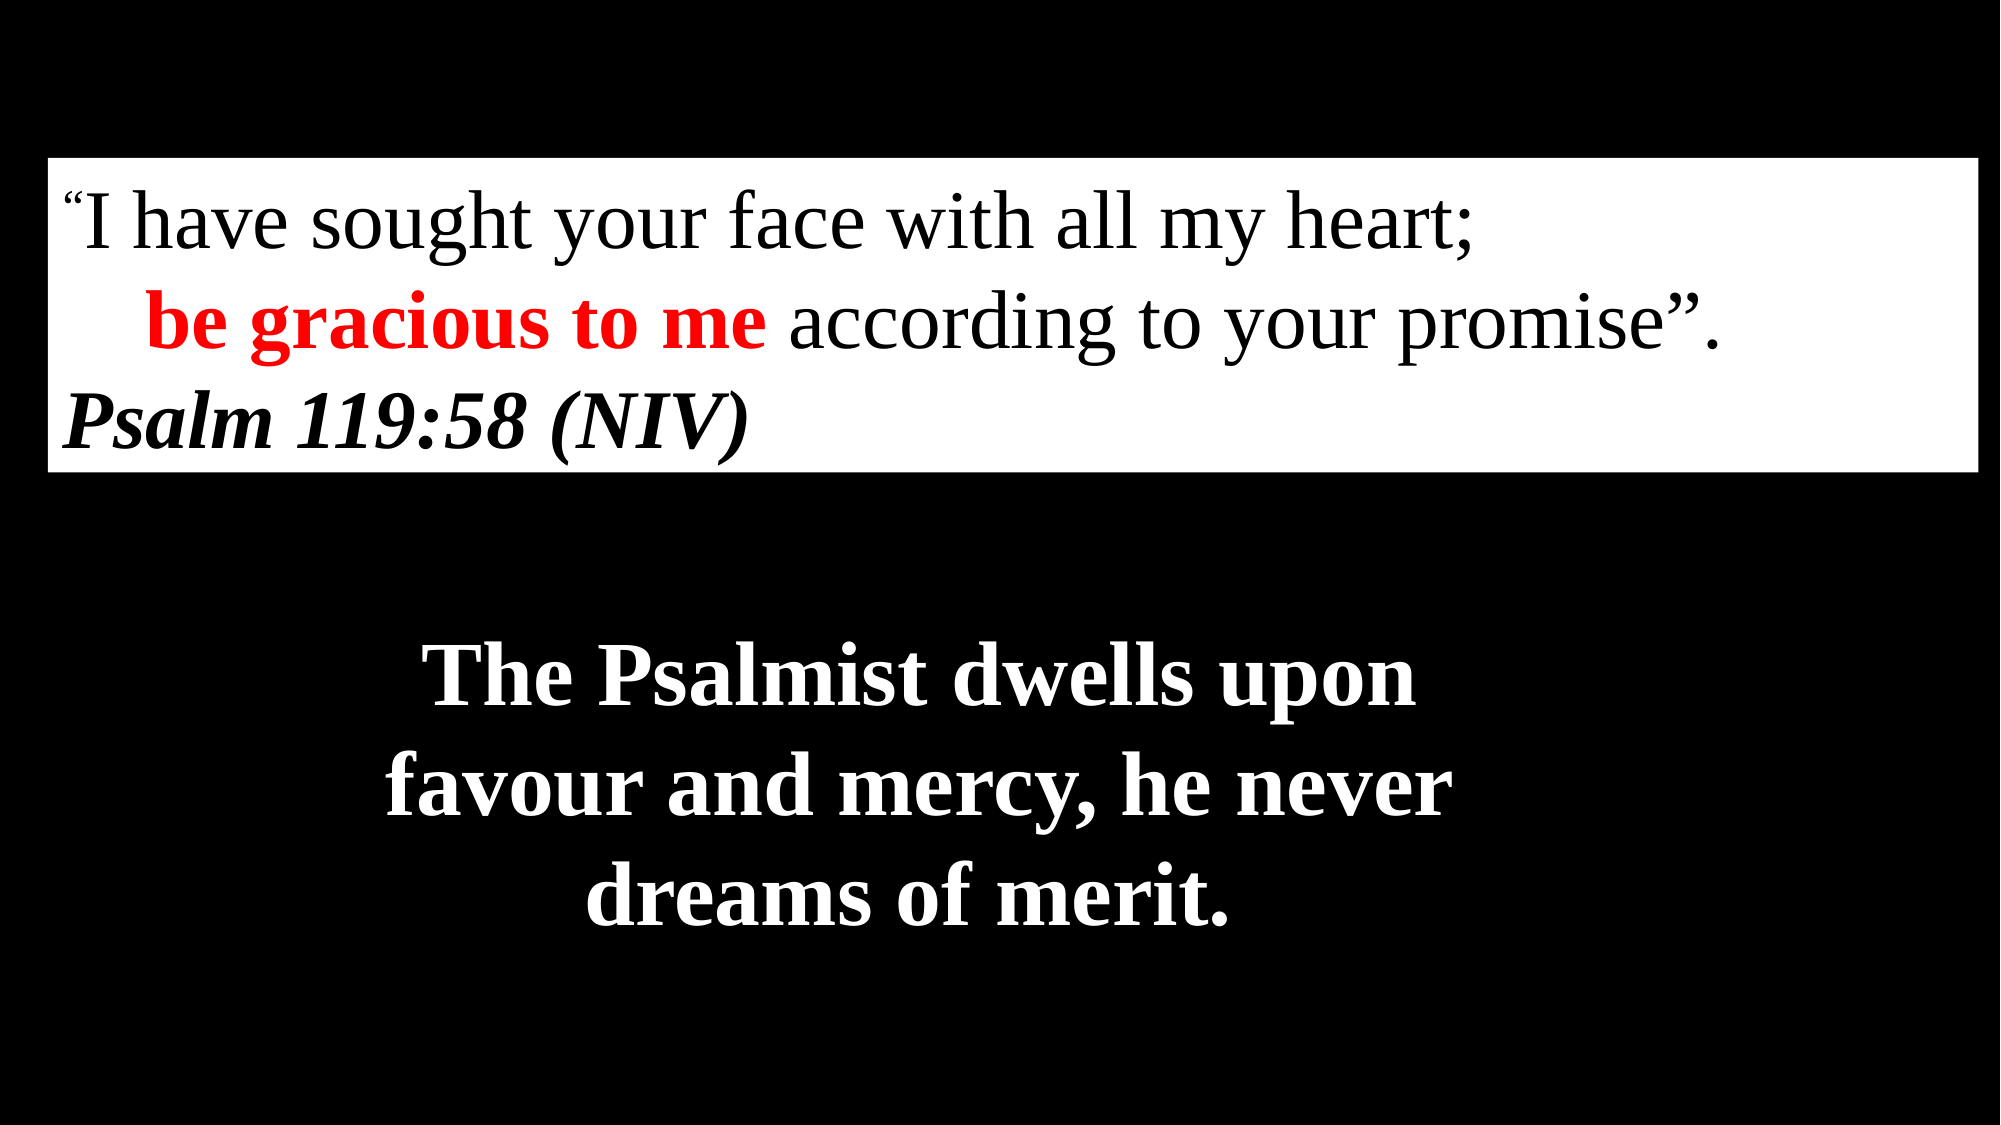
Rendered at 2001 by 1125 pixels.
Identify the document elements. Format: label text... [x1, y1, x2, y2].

text_box “I have sought your face with all my heart; be gracious to me according to your promise”. Psalm 119:58 (NIV) [47, 157, 1979, 473]
text_box The Psalmist dwells upon favour and mercy, he never dreams of merit. [340, 606, 1500, 952]
